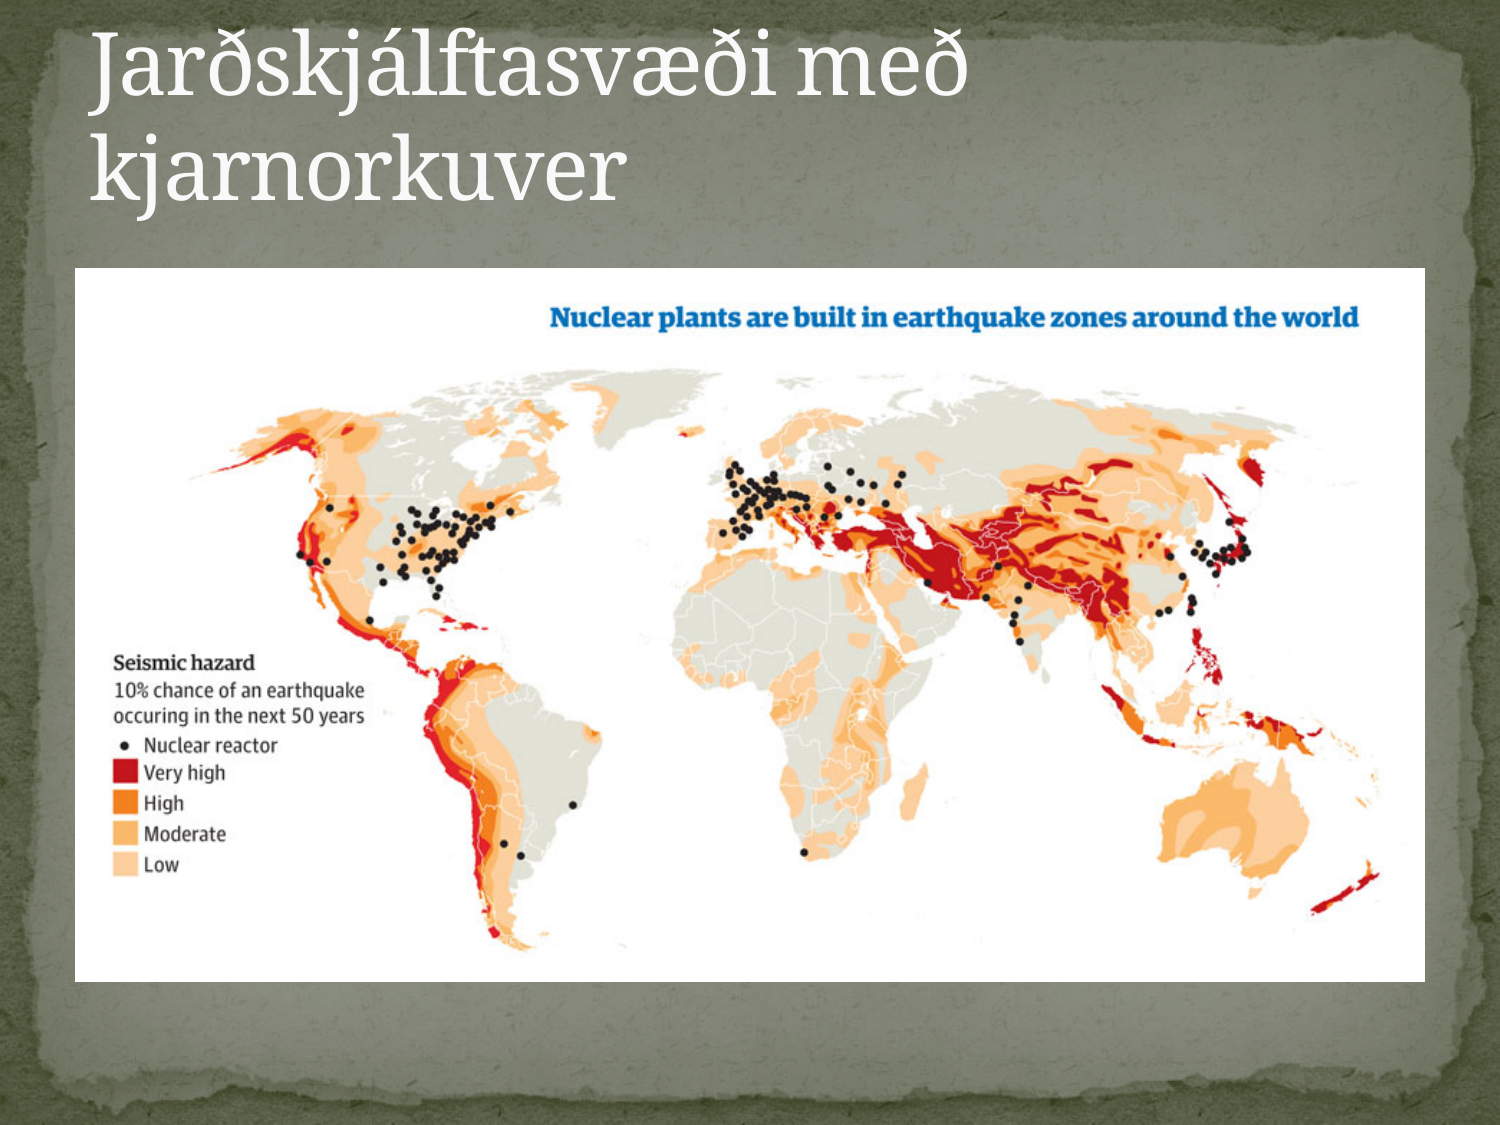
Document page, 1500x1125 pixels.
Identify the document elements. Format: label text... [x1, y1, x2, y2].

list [77, 270, 1424, 979]
title Jarðskjálftasvæði með kjarnorkuver [74, 24, 1425, 225]
